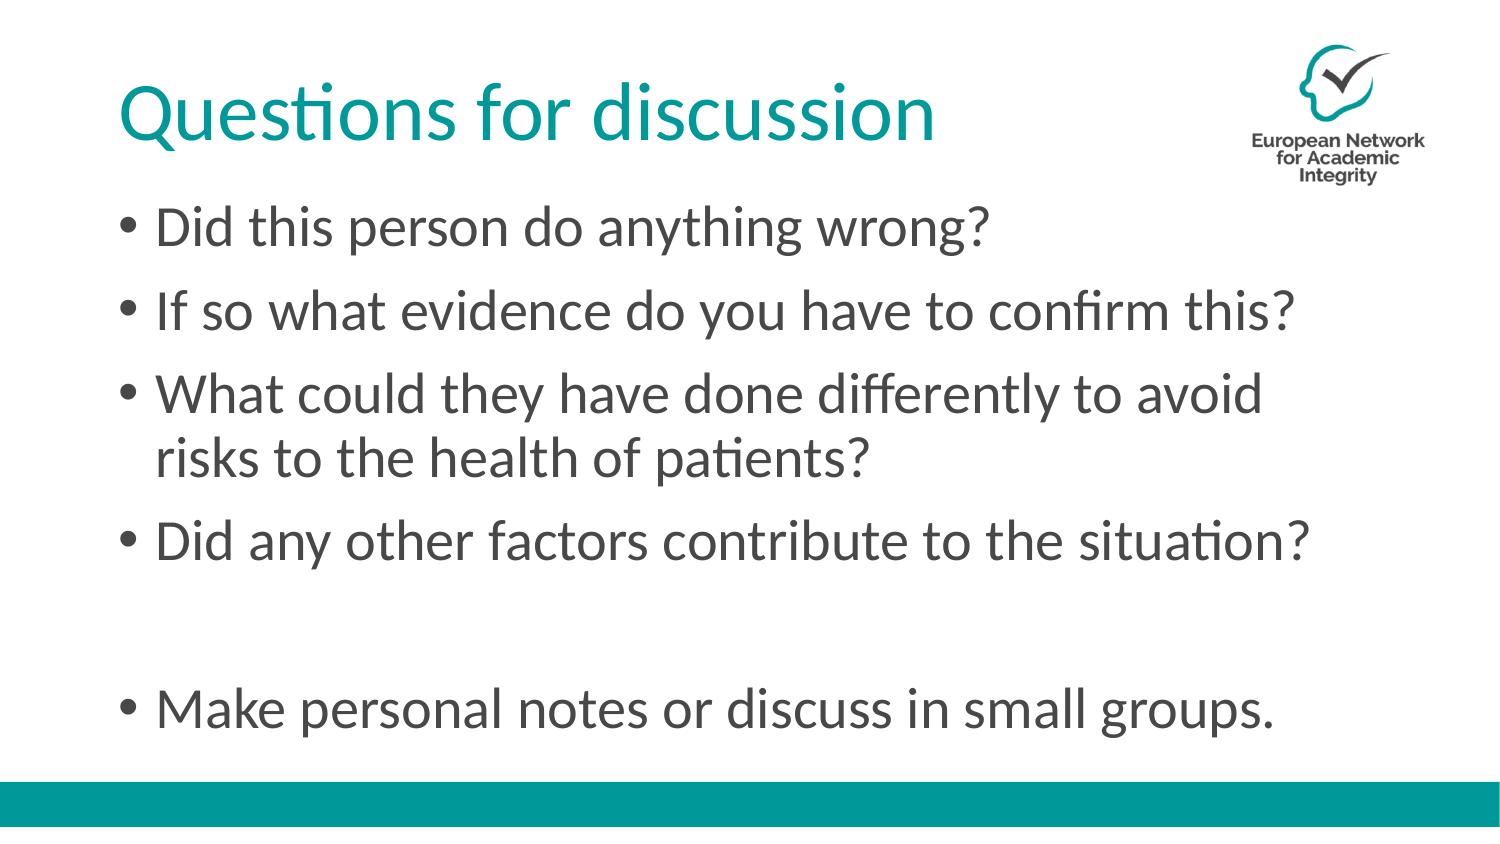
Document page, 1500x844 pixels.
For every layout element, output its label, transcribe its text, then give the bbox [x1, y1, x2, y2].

list Did this person do anything wrong? If so what evidence do you have to confirm this? What could they have done differently to avoid risks to the health of patients? Did any other factors contribute to the situation? Make personal notes or discuss in small groups. [103, 188, 1397, 760]
picture [1220, 14, 1457, 216]
title Questions for discussion [103, 44, 1238, 182]
